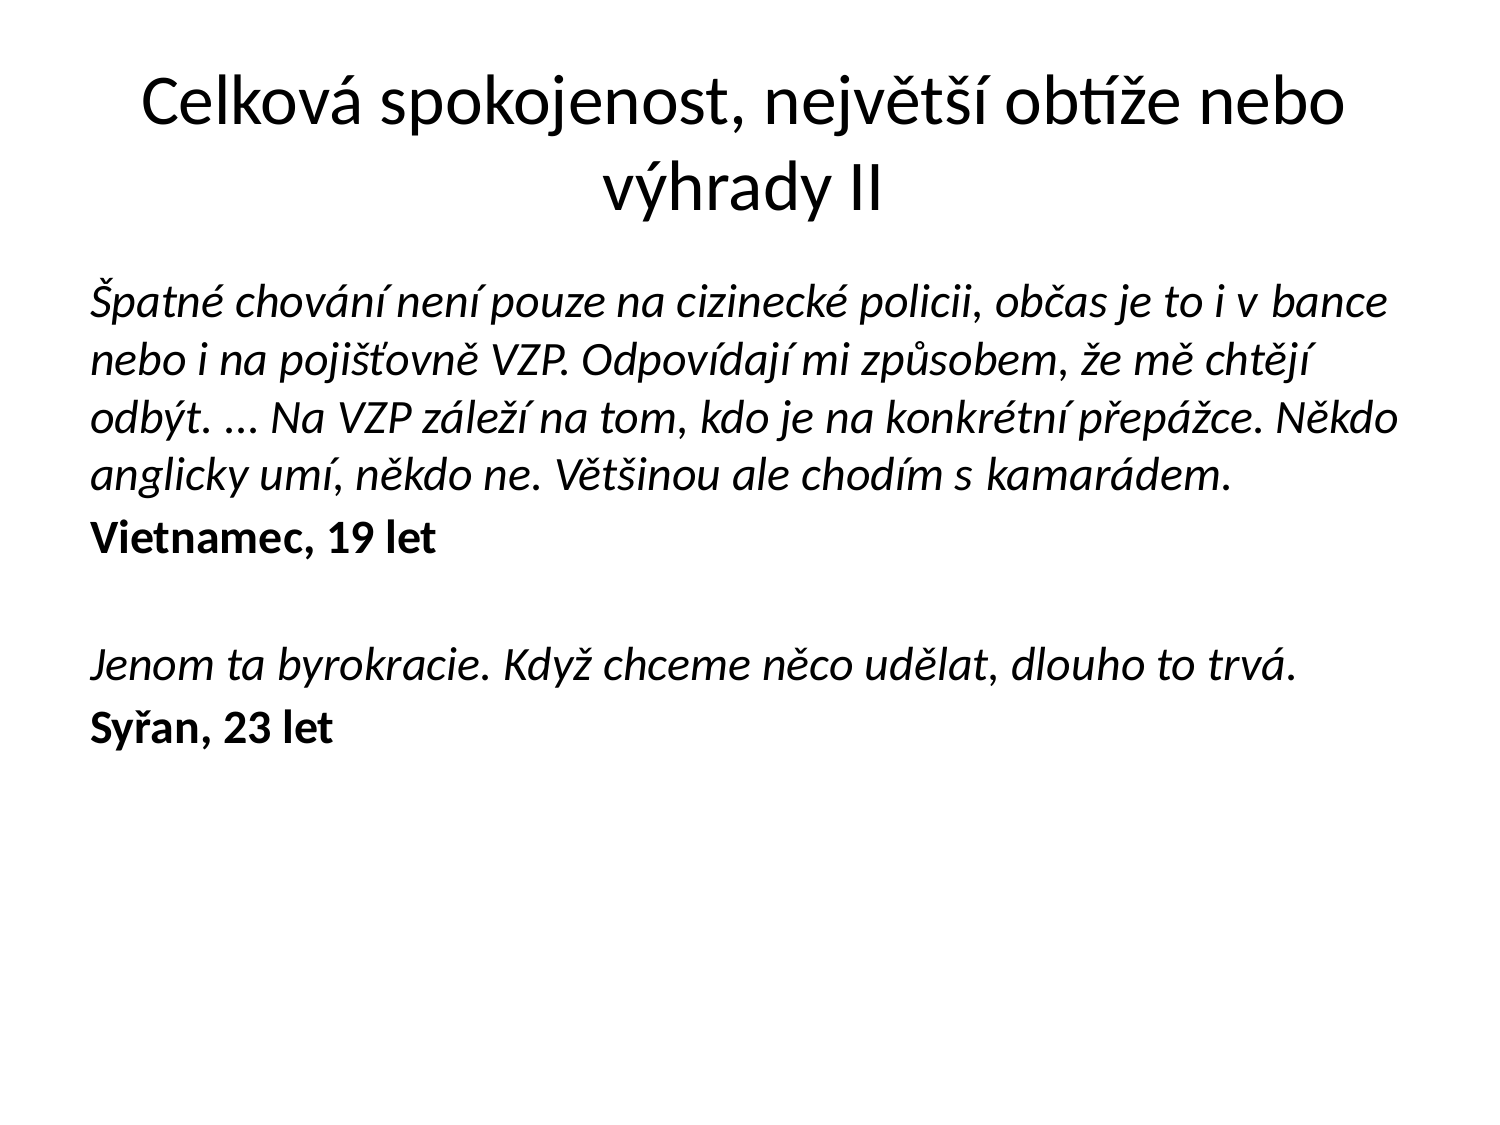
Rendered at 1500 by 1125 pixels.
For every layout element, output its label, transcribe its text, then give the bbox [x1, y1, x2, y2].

title Celková spokojenost, největší obtíže nebo výhrady II [53, 45, 1436, 233]
list Špatné chování není pouze na cizinecké policii, občas je to i v bance nebo i na pojišťovně VZP. Odpovídají mi způsobem, že mě chtějí odbýt. ... Na VZP záleží na tom, kdo je na konkrétní přepážce. Někdo anglicky umí, někdo ne. Většinou ale chodím s kamarádem. Vietnamec, 19 let Jenom ta byrokracie. Když chceme něco udělat, dlouho to trvá. Syřan, 23 let [75, 262, 1425, 799]
